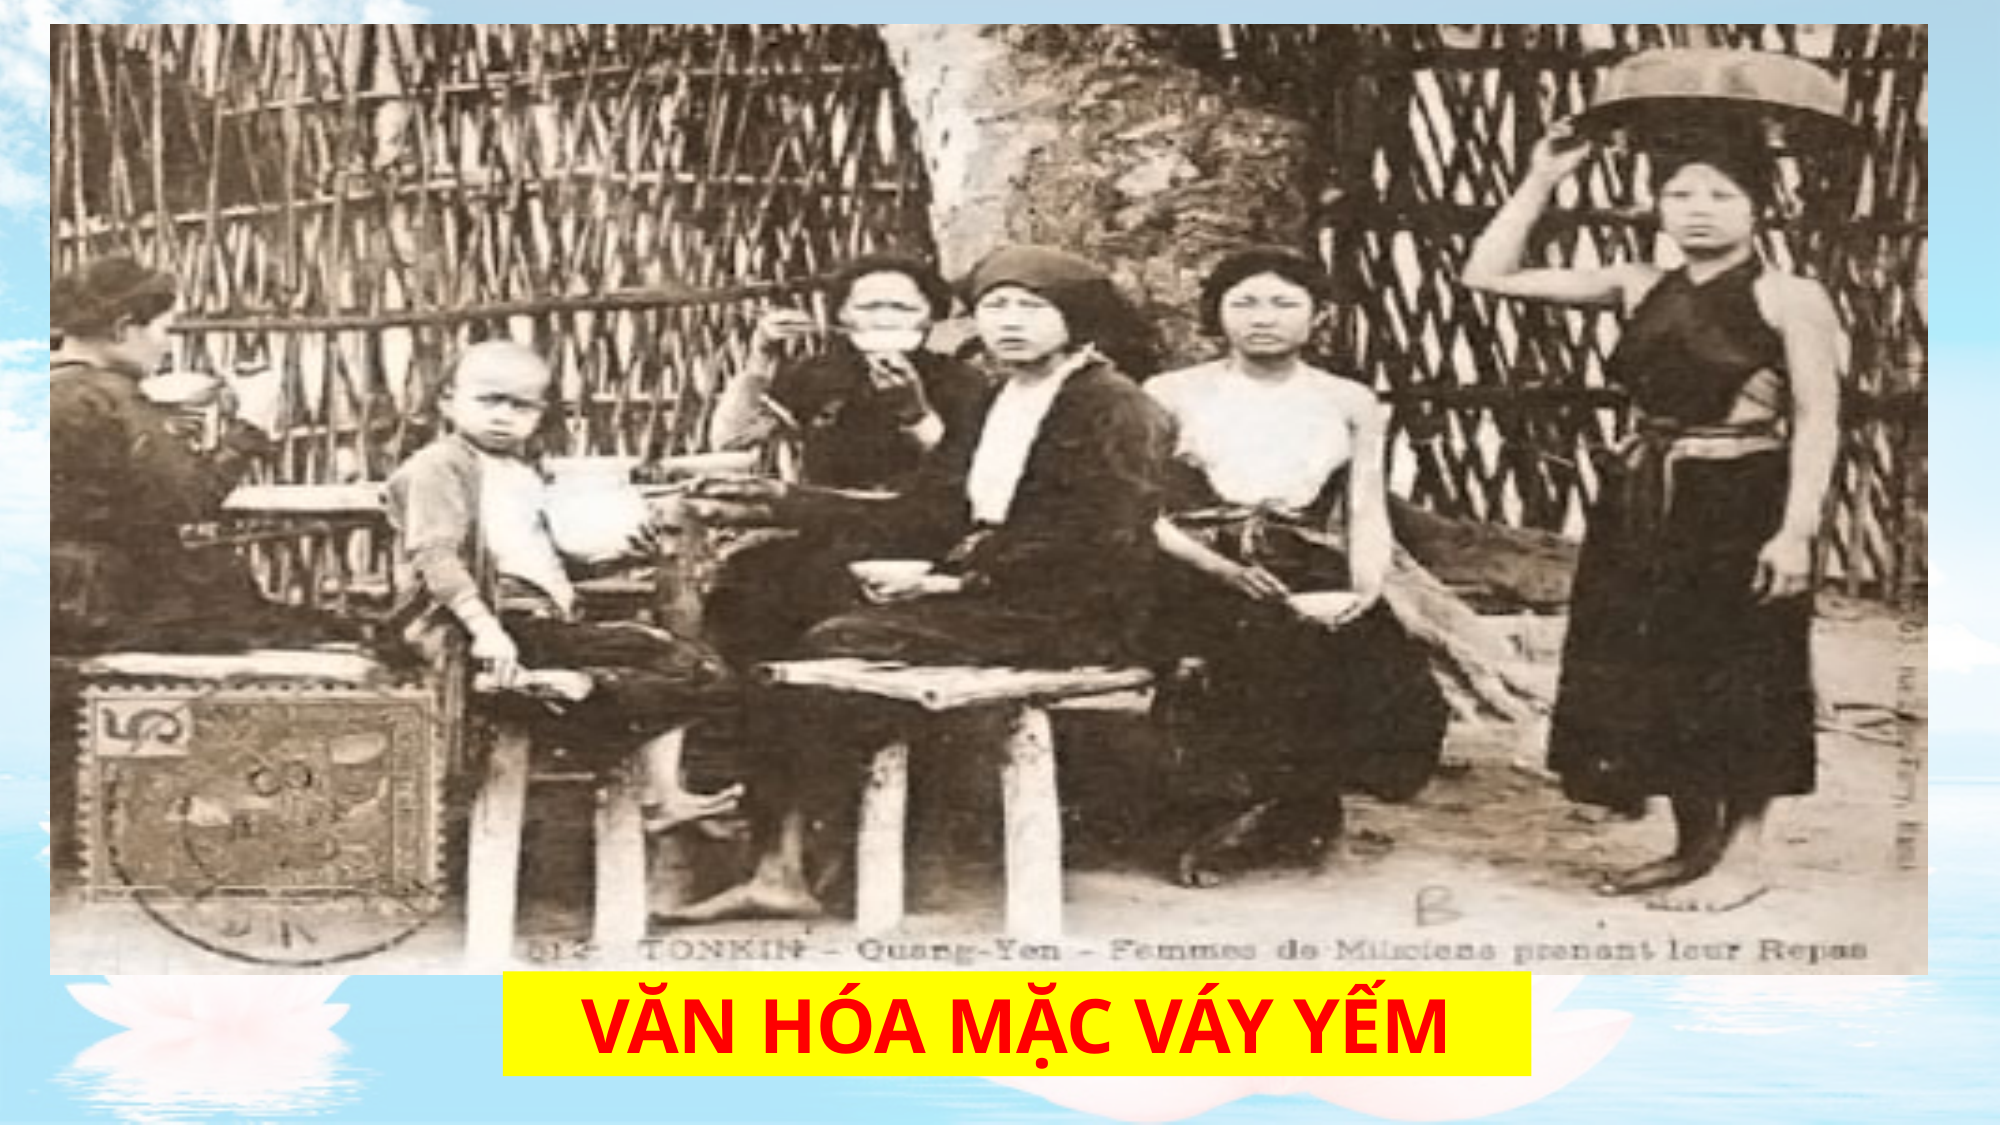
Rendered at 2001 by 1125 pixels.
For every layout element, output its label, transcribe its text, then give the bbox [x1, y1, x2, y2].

picture [49, 24, 1928, 975]
text_box VĂN HÓA MẶC VÁY YẾM [502, 975, 1532, 1077]
